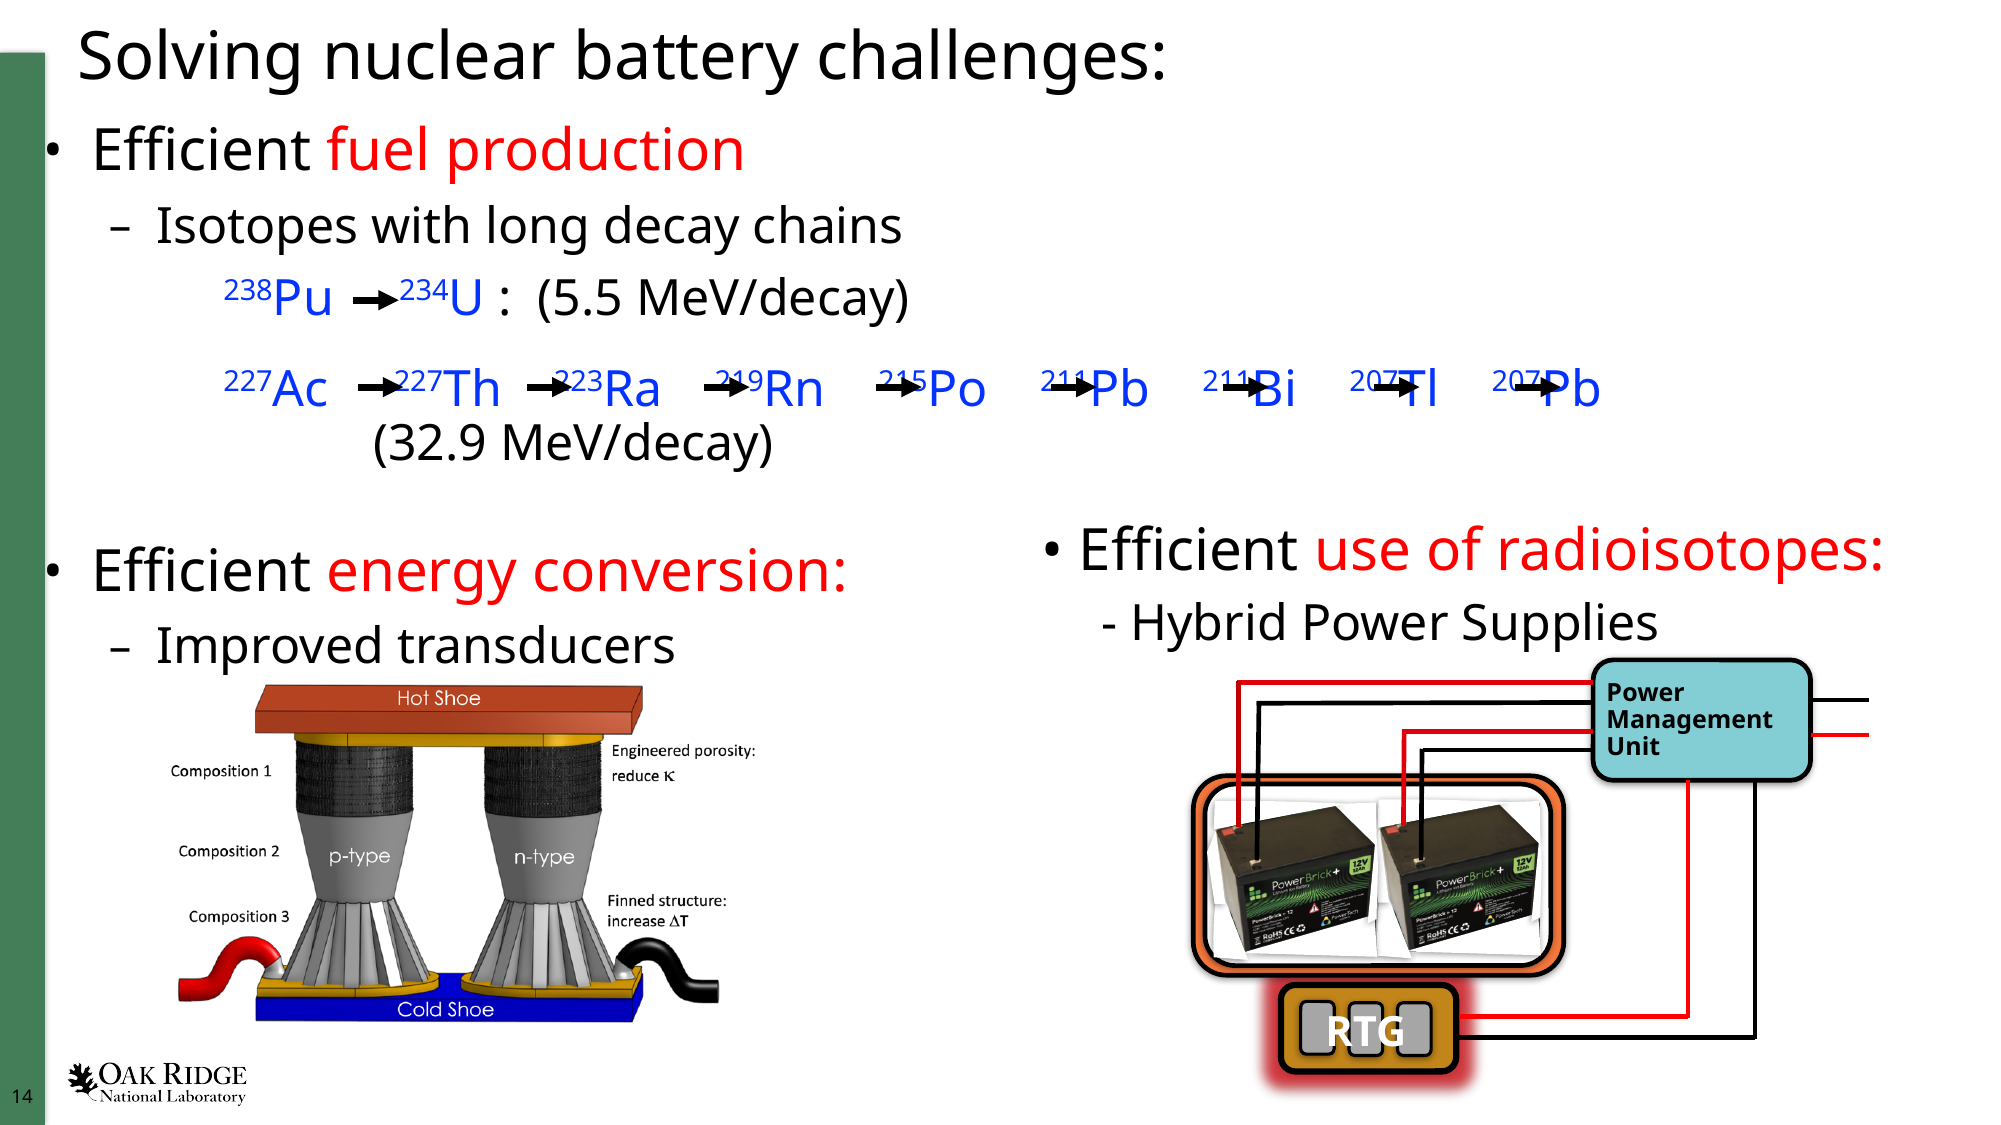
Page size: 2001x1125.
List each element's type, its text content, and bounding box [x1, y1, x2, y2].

picture [159, 679, 771, 1033]
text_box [208, 265, 1904, 481]
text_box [1188, 659, 1869, 1072]
list Efficient fuel production Isotopes with long decay chains Efficient energy conversion: Improved transducers [28, 113, 1904, 1015]
text_box • Efficient use of radioisotopes: - Hybrid Power Supplies [1026, 505, 1958, 714]
picture [67, 1062, 247, 1106]
title Solving nuclear battery challenges: [62, 14, 1458, 101]
